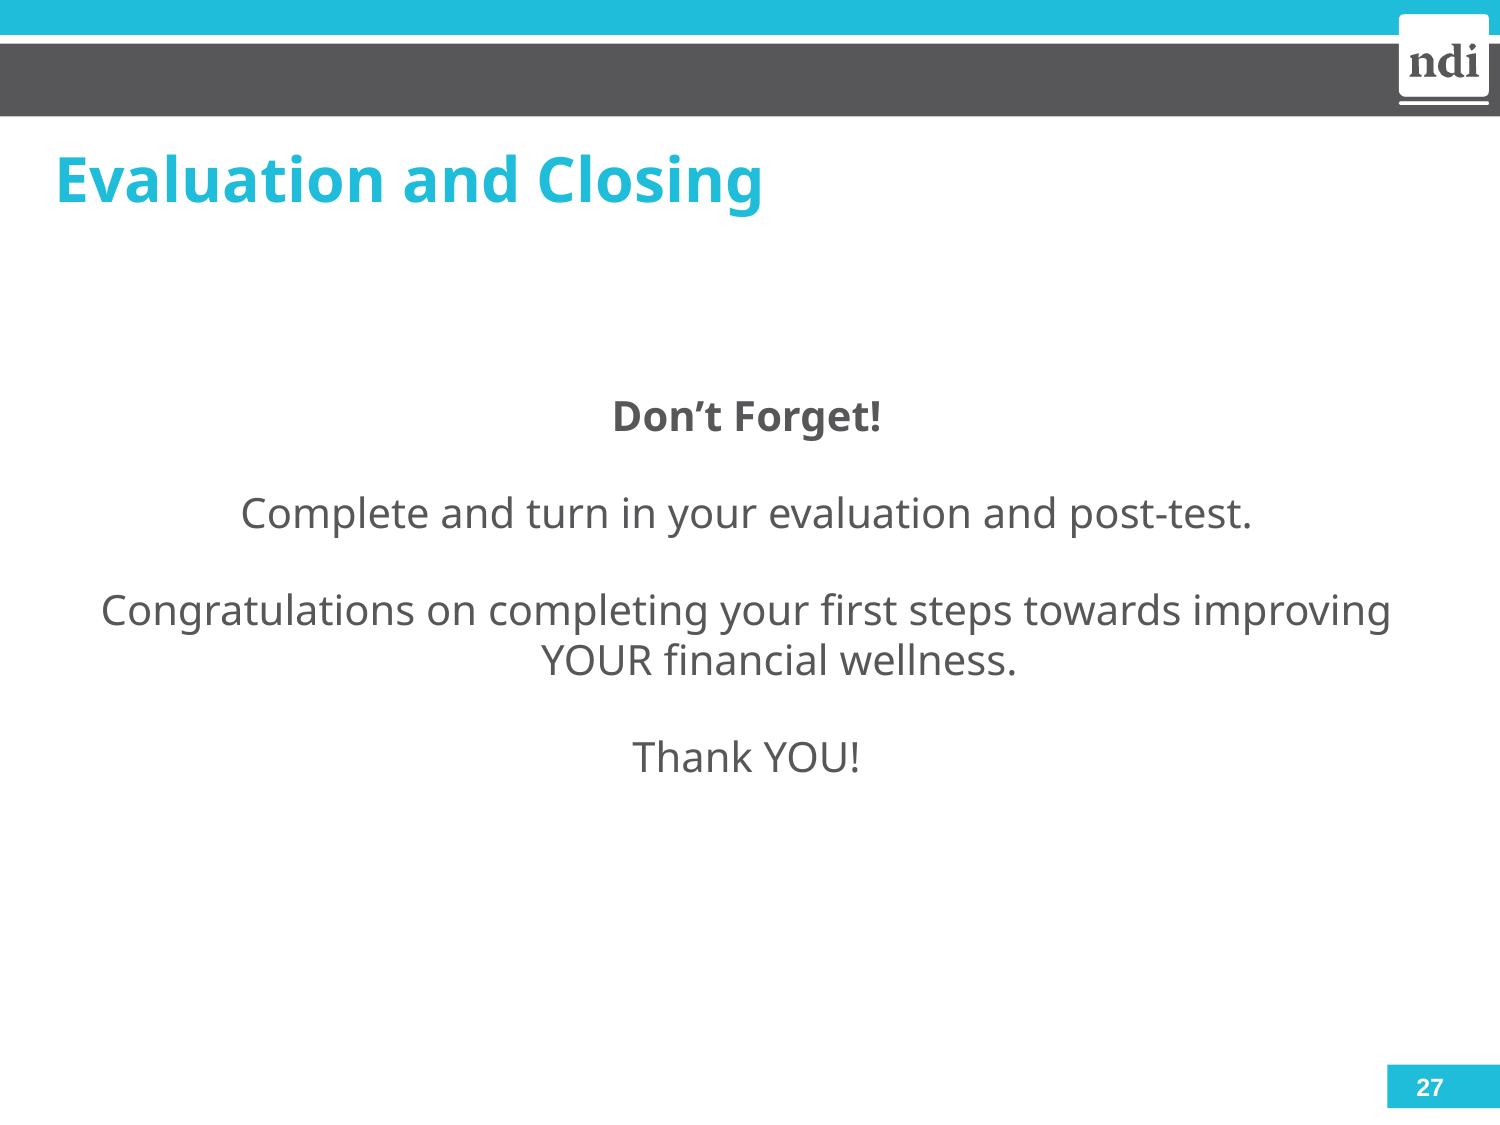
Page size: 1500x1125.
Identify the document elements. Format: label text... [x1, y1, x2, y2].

list Don’t Forget! Complete and turn in your evaluation and post-test. Congratulations on completing your first steps towards improving YOUR financial wellness. Thank YOU! [39, 382, 1454, 1054]
picture [1387, 8, 1500, 110]
slide_number 27 [1387, 1064, 1460, 1109]
title Evaluation and Closing [39, 129, 1454, 235]
